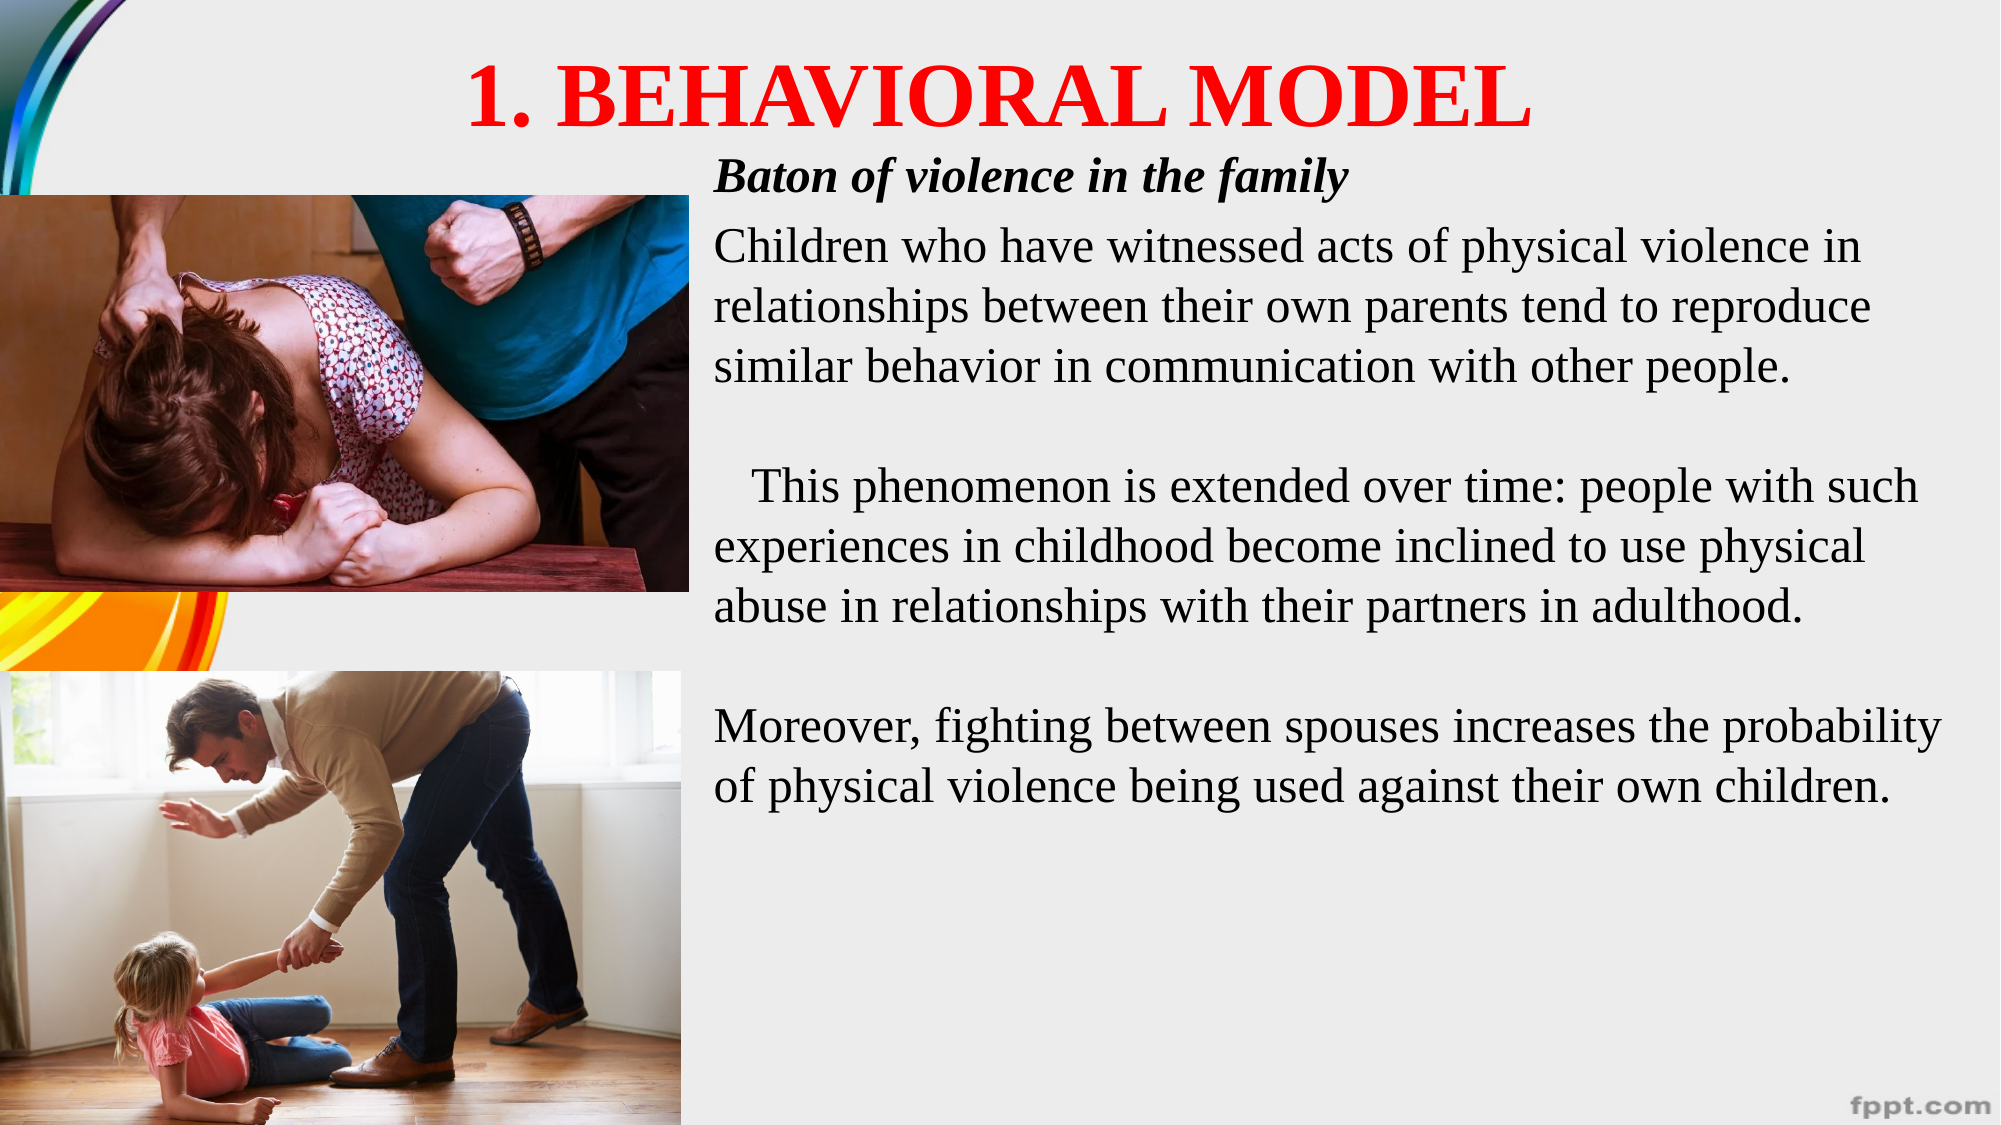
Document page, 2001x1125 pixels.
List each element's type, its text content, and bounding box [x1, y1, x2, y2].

title 1. BEHAVIORAL MODEL [99, 45, 1900, 136]
list Baton of violence in the family Children who have witnessed acts of physical violence in relationships between their own parents tend to reproduce similar behavior in communication with other people. This phenomenon is extended over time: people with such experiences in childhood become inclined to use physical abuse in relationships with their partners in adulthood. Moreover, fighting between spouses increases the probability of physical violence being used against their own children. [698, 135, 2000, 1125]
picture [0, 0, 2001, 1125]
